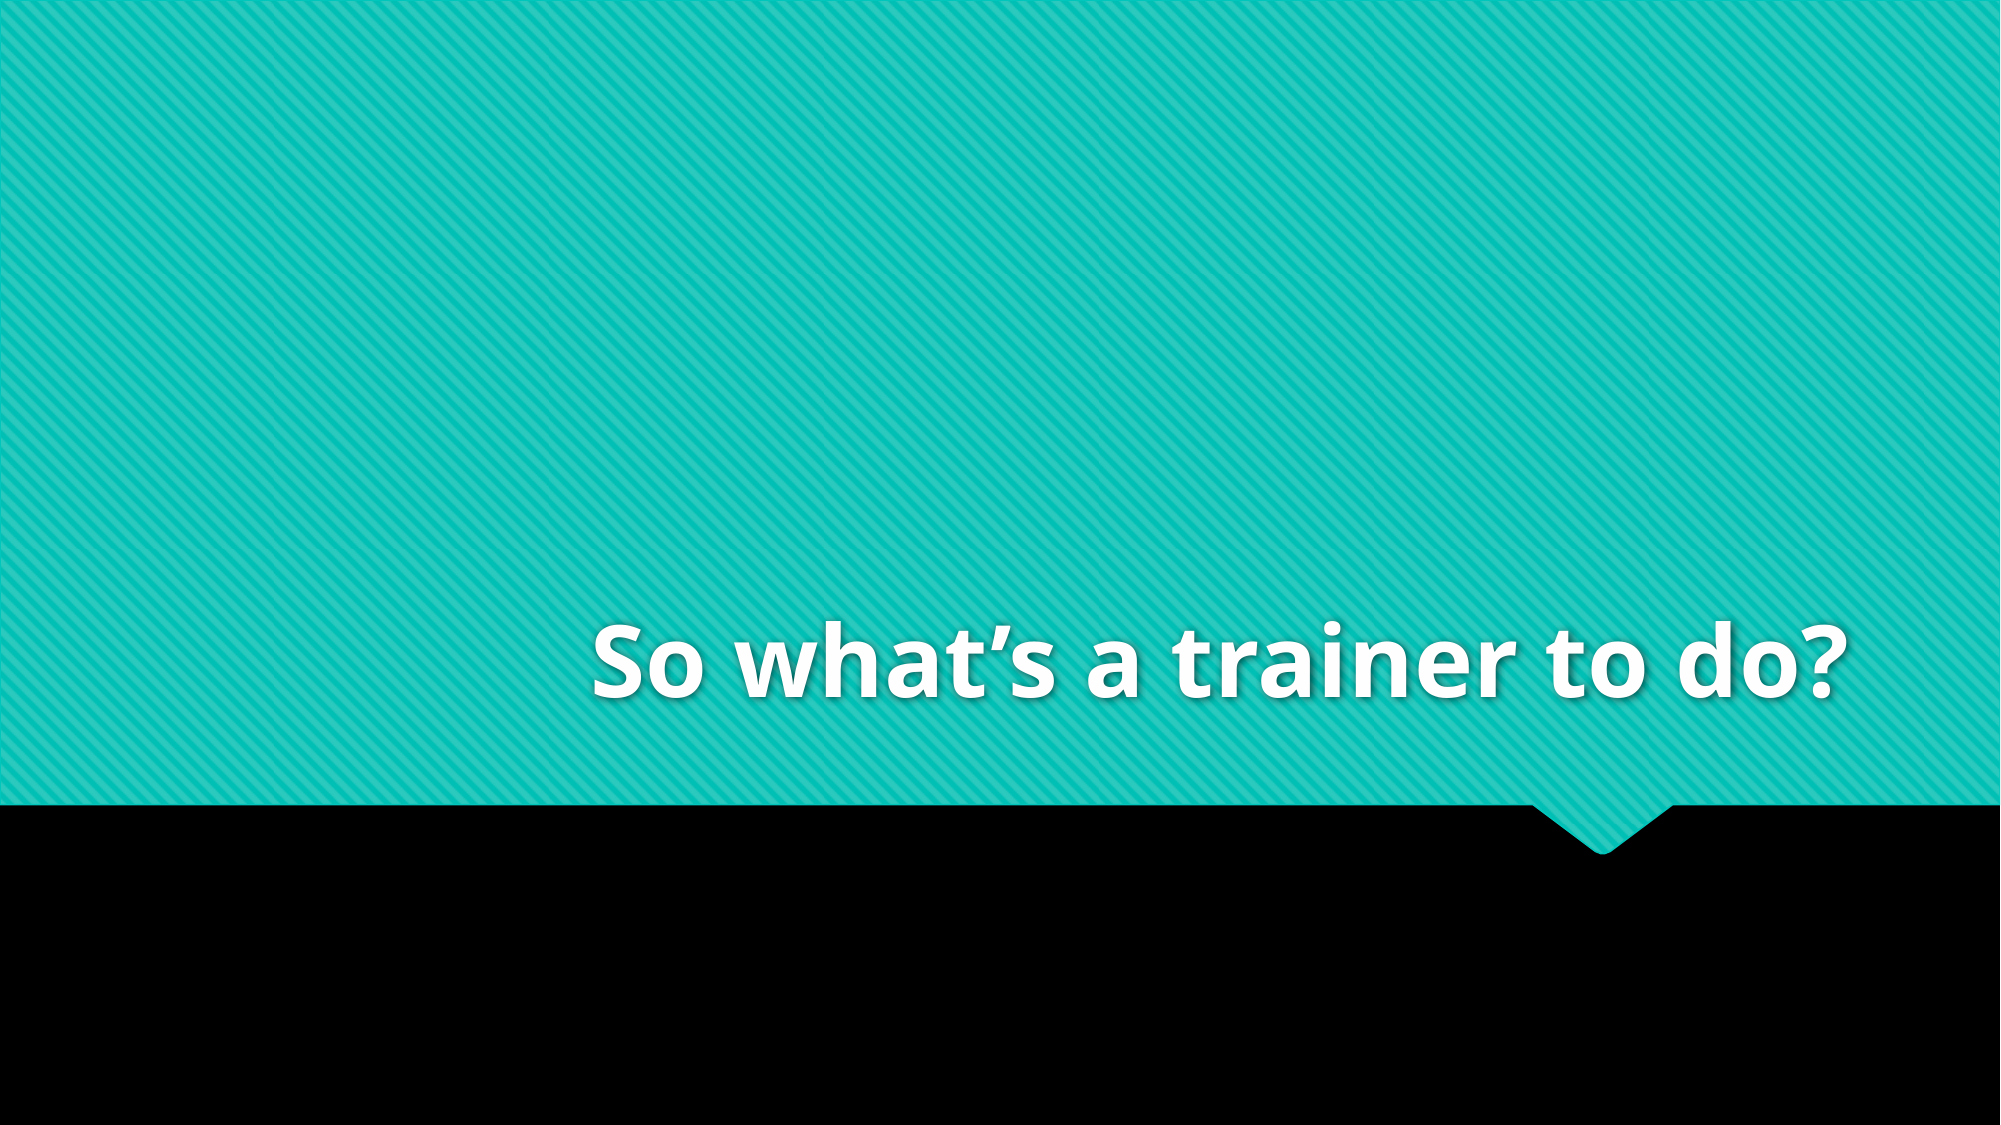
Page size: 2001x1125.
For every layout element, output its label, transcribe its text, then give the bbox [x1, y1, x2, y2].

title So what’s a trainer to do? [132, 484, 1866, 726]
